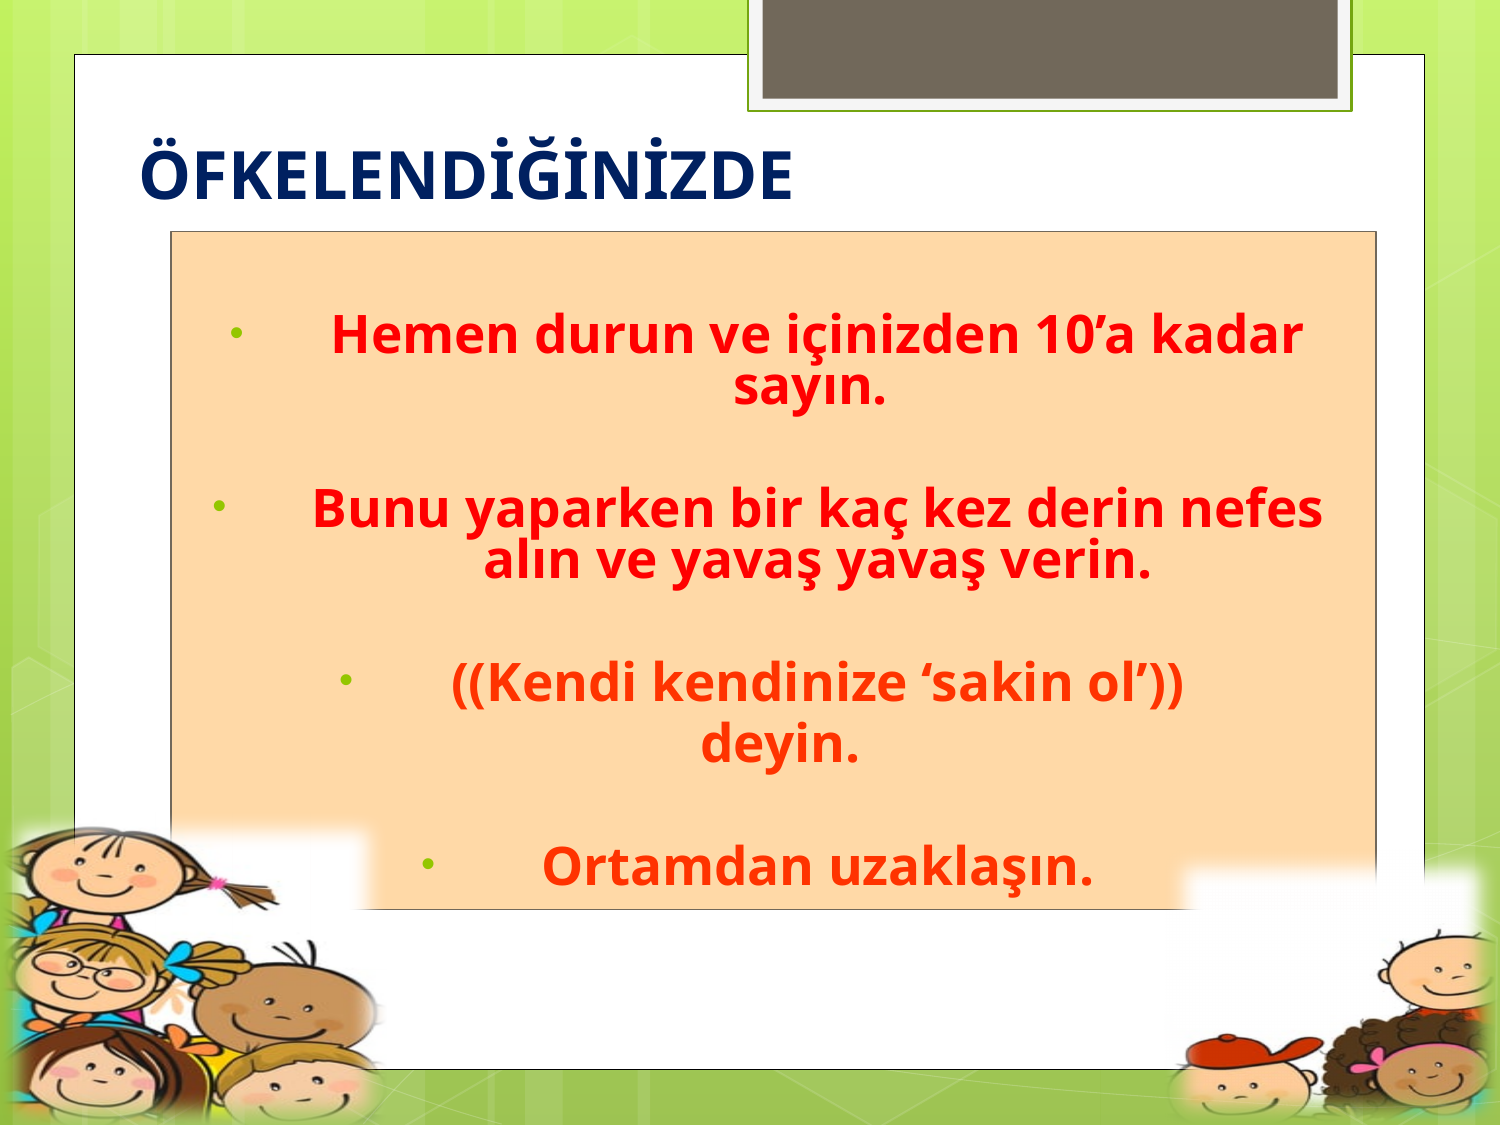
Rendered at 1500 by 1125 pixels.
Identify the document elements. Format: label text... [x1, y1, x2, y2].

text_box ÖFKELENDİĞİNİZDE [123, 125, 857, 221]
picture [0, 810, 389, 1125]
picture [1163, 847, 1500, 1125]
list Hemen durun ve içinizden 10’a kadar sayın. Bunu yaparken bir kaç kez derin nefes alın ve yavaş yavaş verin. ((Kendi kendinize ‘sakin ol’)) deyin. Ortamdan uzaklaşın. [170, 231, 1377, 910]
